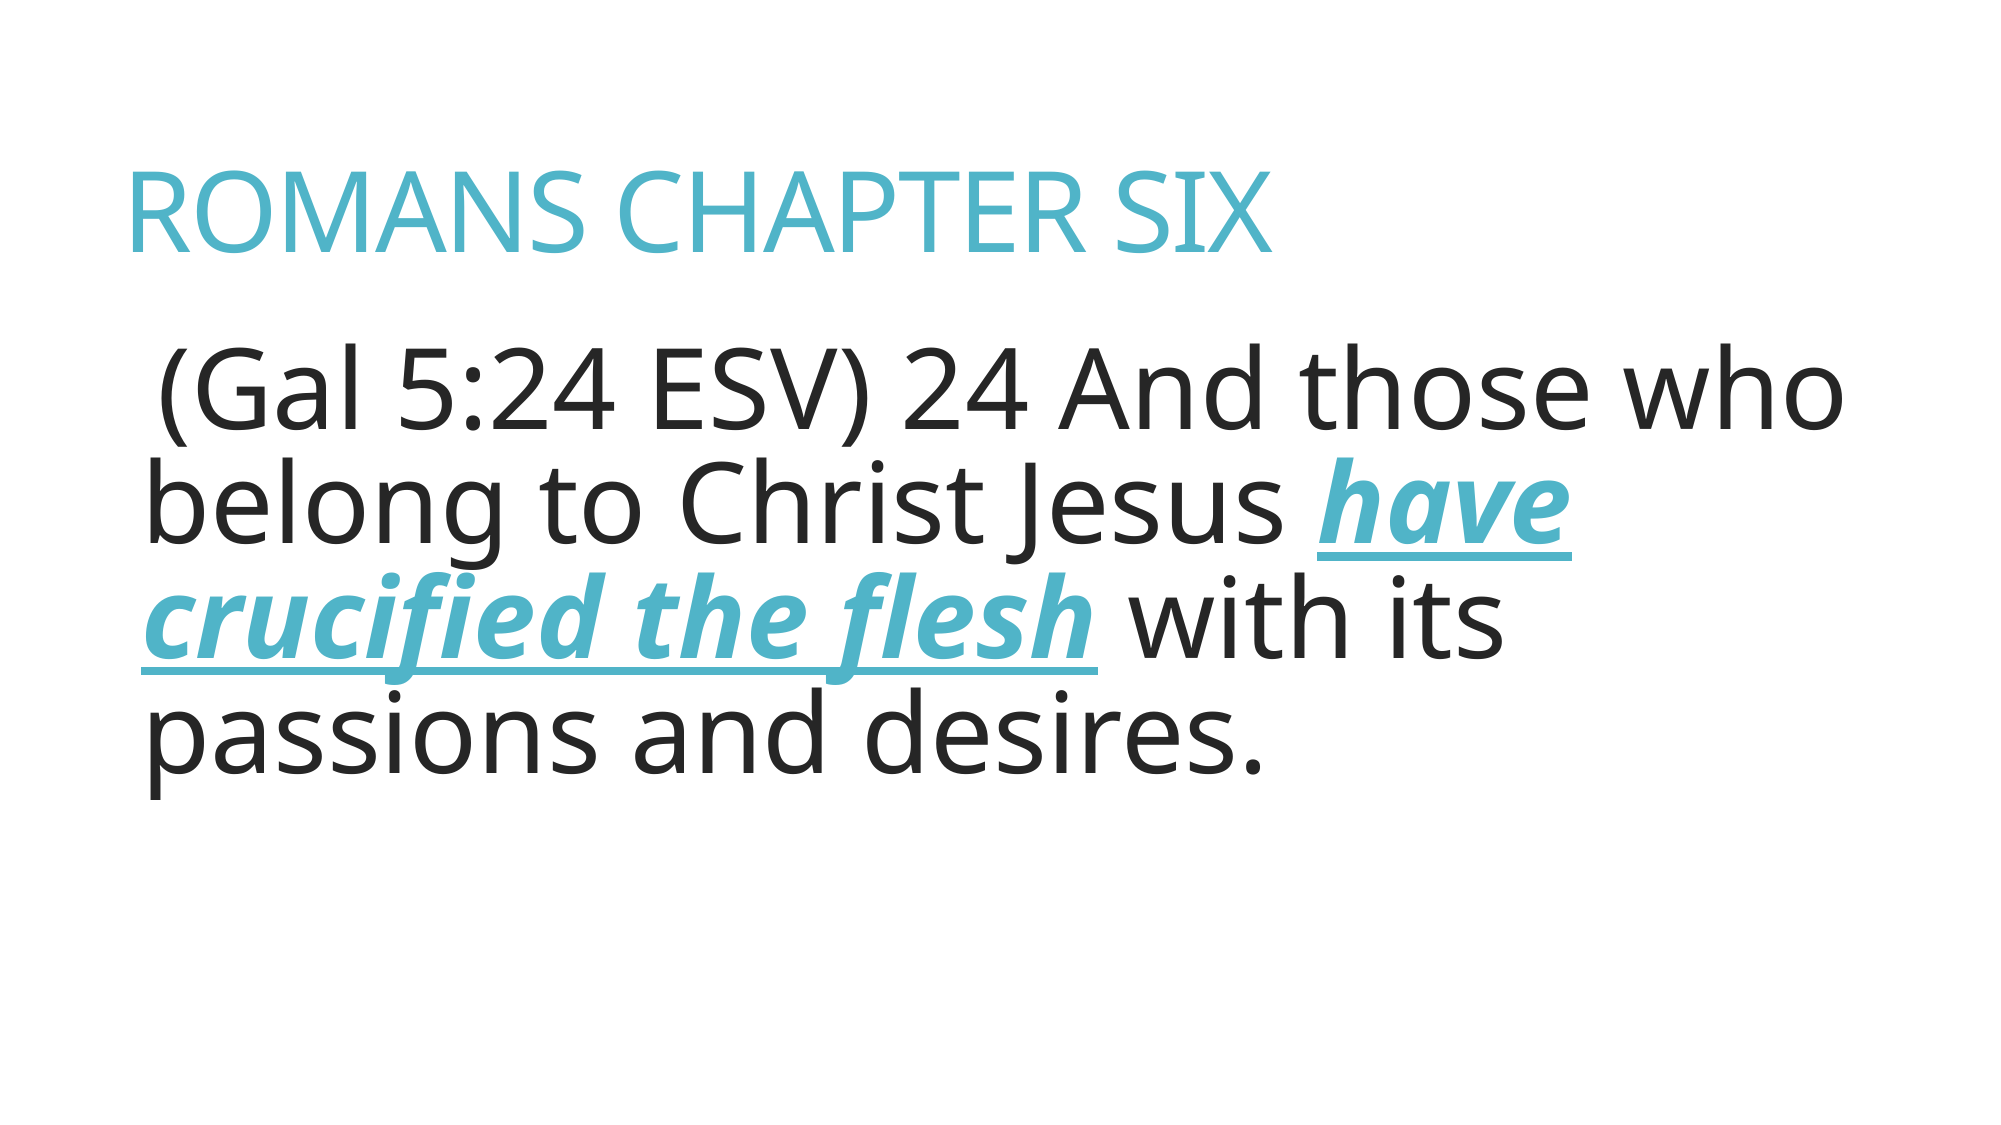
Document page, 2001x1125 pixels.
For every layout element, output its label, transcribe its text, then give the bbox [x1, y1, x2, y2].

list (Gal 5:24 ESV) 24 And those who belong to Christ Jesus have crucified the flesh with its passions and desires. [111, 329, 1876, 948]
title ROMANS CHAPTER SIX [107, 81, 1875, 354]
